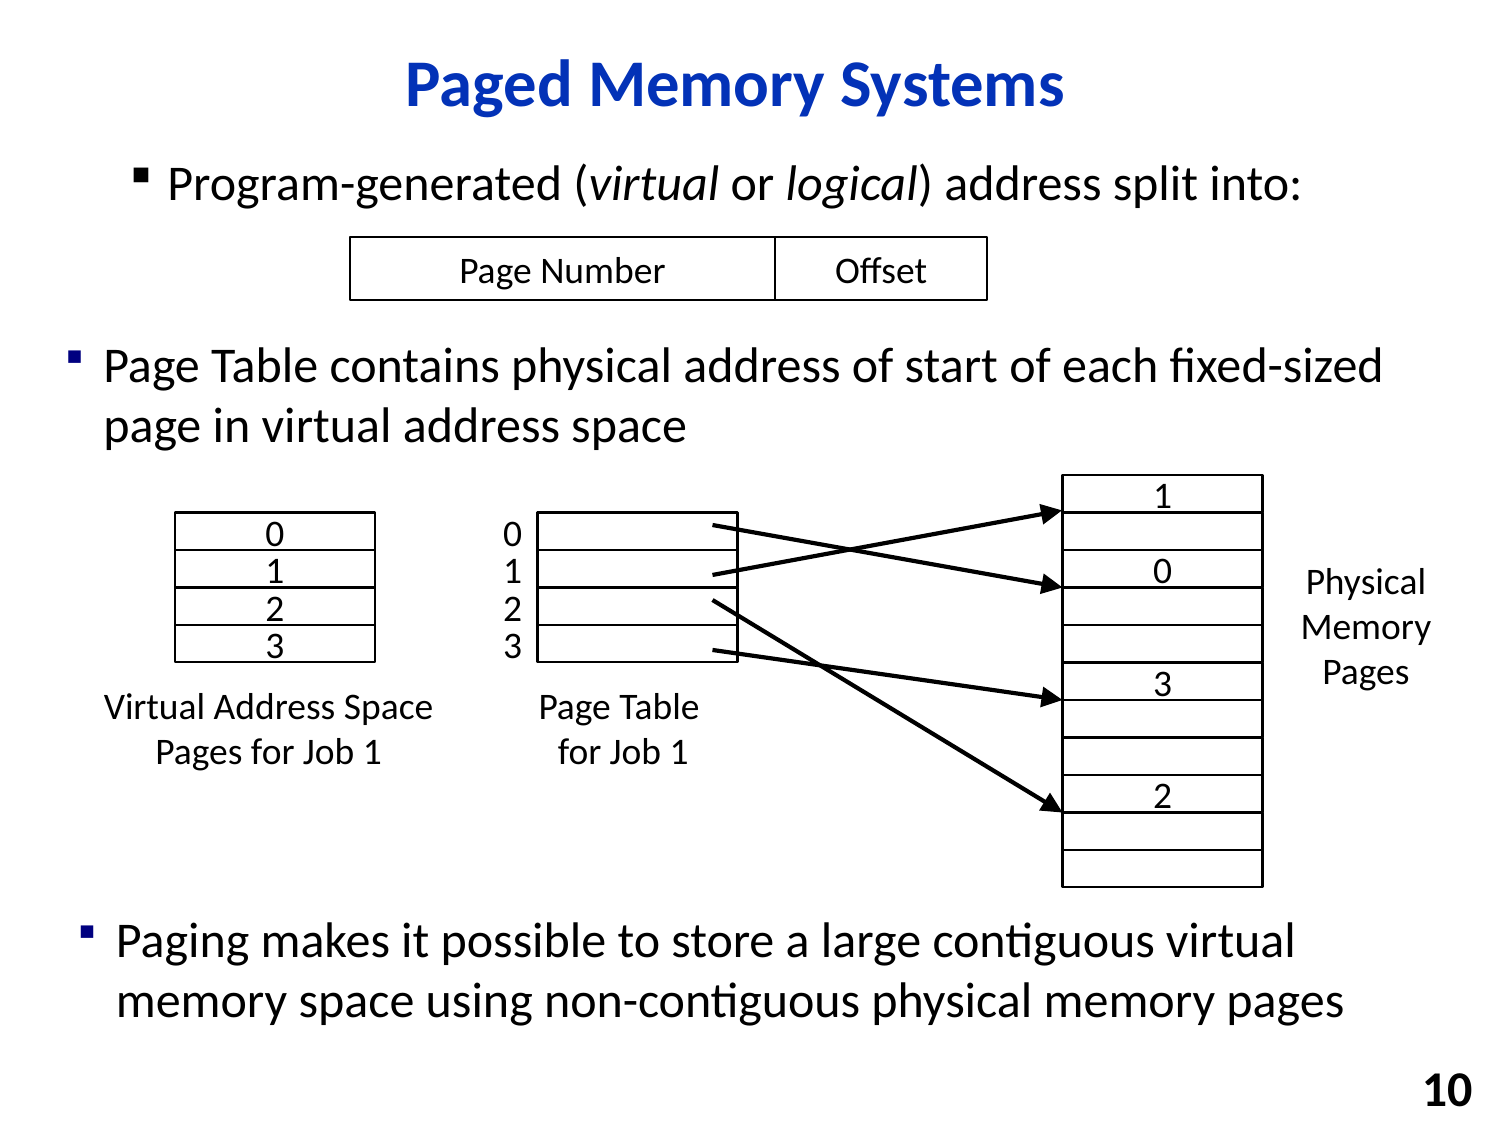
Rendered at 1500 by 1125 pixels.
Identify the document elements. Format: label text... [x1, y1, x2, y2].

text_box Virtual Address Space Pages for Job 1 [87, 674, 450, 780]
list Program-generated (virtual or logical) address split into: [114, 149, 1376, 324]
text_box 1 [1062, 474, 1263, 512]
text_box [1062, 624, 1263, 662]
text_box [1062, 587, 1263, 624]
text_box [1062, 737, 1263, 774]
text_box [1062, 699, 1263, 737]
text_box 2 [1062, 774, 1263, 812]
text_box 0 [1062, 549, 1263, 587]
text_box [821, 666, 1062, 813]
text_box Page Table contains physical address of start of each fixed-sized page in virtual address space [50, 324, 1450, 438]
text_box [487, 512, 535, 663]
text_box [1062, 812, 1263, 849]
text_box 3 [1062, 662, 1263, 699]
slide_number 10 [1174, 1062, 1488, 1111]
text_box Page Table for Job 1 [523, 674, 724, 780]
text_box [1062, 512, 1263, 549]
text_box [537, 512, 738, 663]
text_box Paging makes it possible to store a large contiguous virtual memory space using non-contiguous physical memory pages [62, 900, 1463, 1013]
text_box [741, 503, 1062, 570]
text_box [174, 512, 376, 663]
text_box Physical Memory Pages [1263, 549, 1500, 700]
text_box [741, 653, 1062, 708]
text_box [851, 550, 1062, 595]
title Paged Memory Systems [137, 24, 1335, 147]
text_box [1062, 849, 1263, 888]
list Program-generated (virtual or logical) address split into: [114, 438, 1376, 900]
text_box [349, 237, 988, 301]
